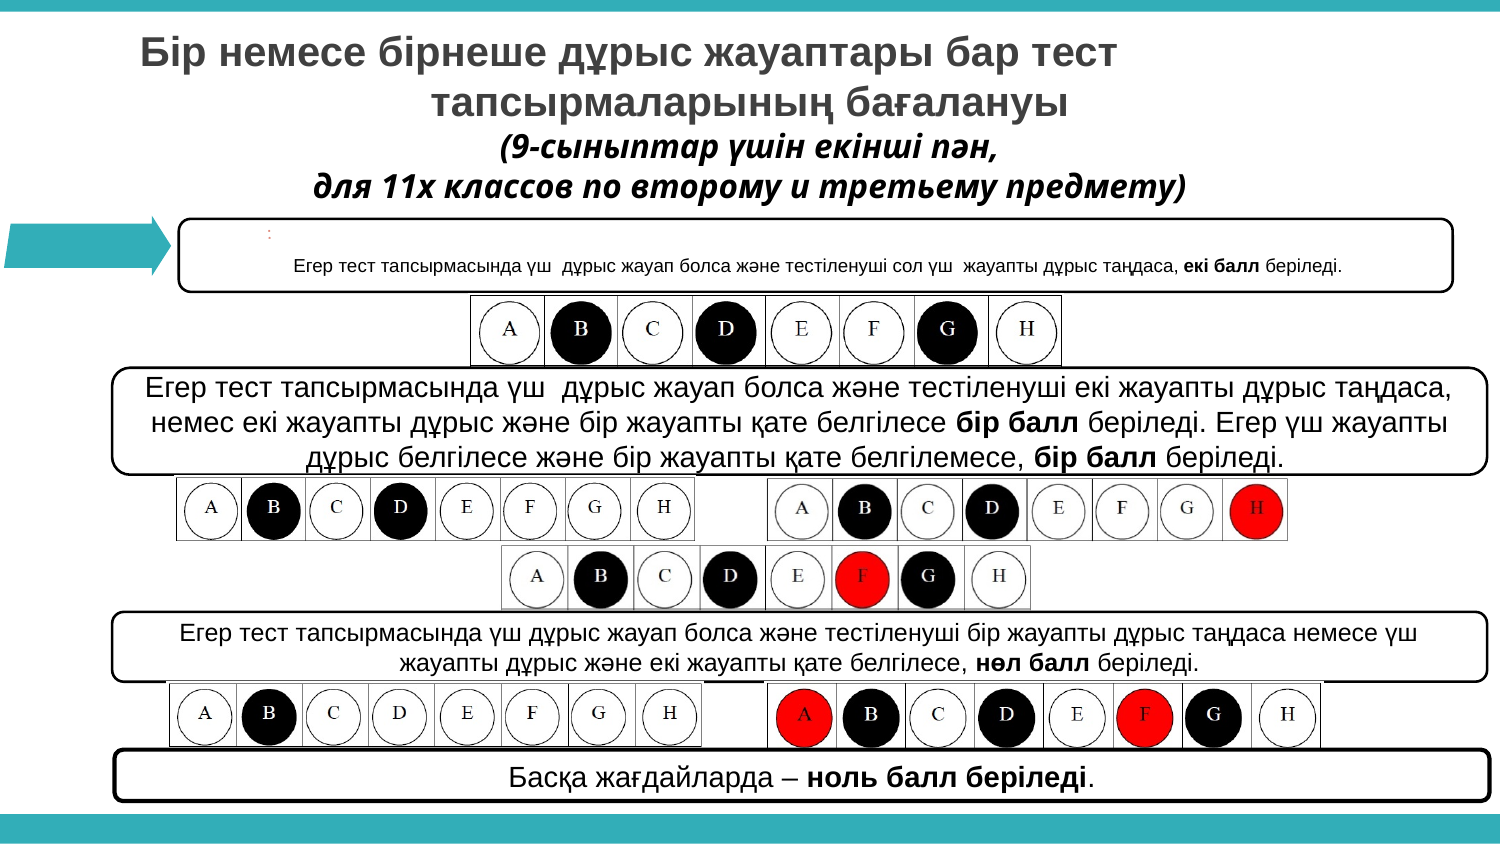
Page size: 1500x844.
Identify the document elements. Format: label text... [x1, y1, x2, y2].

text_box Егер тест тапсырмасында үш дұрыс жауап болса және тестіленуші екі жауапты дұрыс таңдаса, немес екі жауапты дұрыс және бір жауапты қате белгілесе бір балл беріледі. Егер үш жауапты дұрыс белгілесе және бір жауапты қате белгілемесе, бір балл беріледі. [112, 367, 1488, 475]
text_box Infographic Designed [76, 215, 149, 221]
picture [468, 293, 1064, 369]
text_box Егер тест тапсырмасында үш дұрыс жауап болса және тестіленуші сол үш жауапты дұрыс таңдаса, екі балл беріледі. [178, 218, 1453, 292]
picture [165, 680, 705, 751]
text_box Егер тест тапсырмасында үш дұрыс жауап болса және тестіленуші бір жауапты дұрыс таңдаса немесе үш жауапты дұрыс және екі жауапты қате белгілесе, нөл балл беріледі. [112, 611, 1488, 682]
picture [173, 474, 1290, 613]
list Бір немесе бірнеше дұрыс жауаптары бар тест тапсырмаларының бағалануы (9-сыныптар үшін екінші пән, для 11х классов по второму и третьему предмету) [0, 20, 1500, 115]
text_box Easy to change colors, photos and Text. [76, 263, 469, 309]
text_box Басқа жағдайларда – ноль балл беріледі. [112, 747, 1492, 804]
text_box Infographic Designed [155, 215, 609, 263]
picture [764, 680, 1324, 750]
text_box [1, 213, 173, 278]
